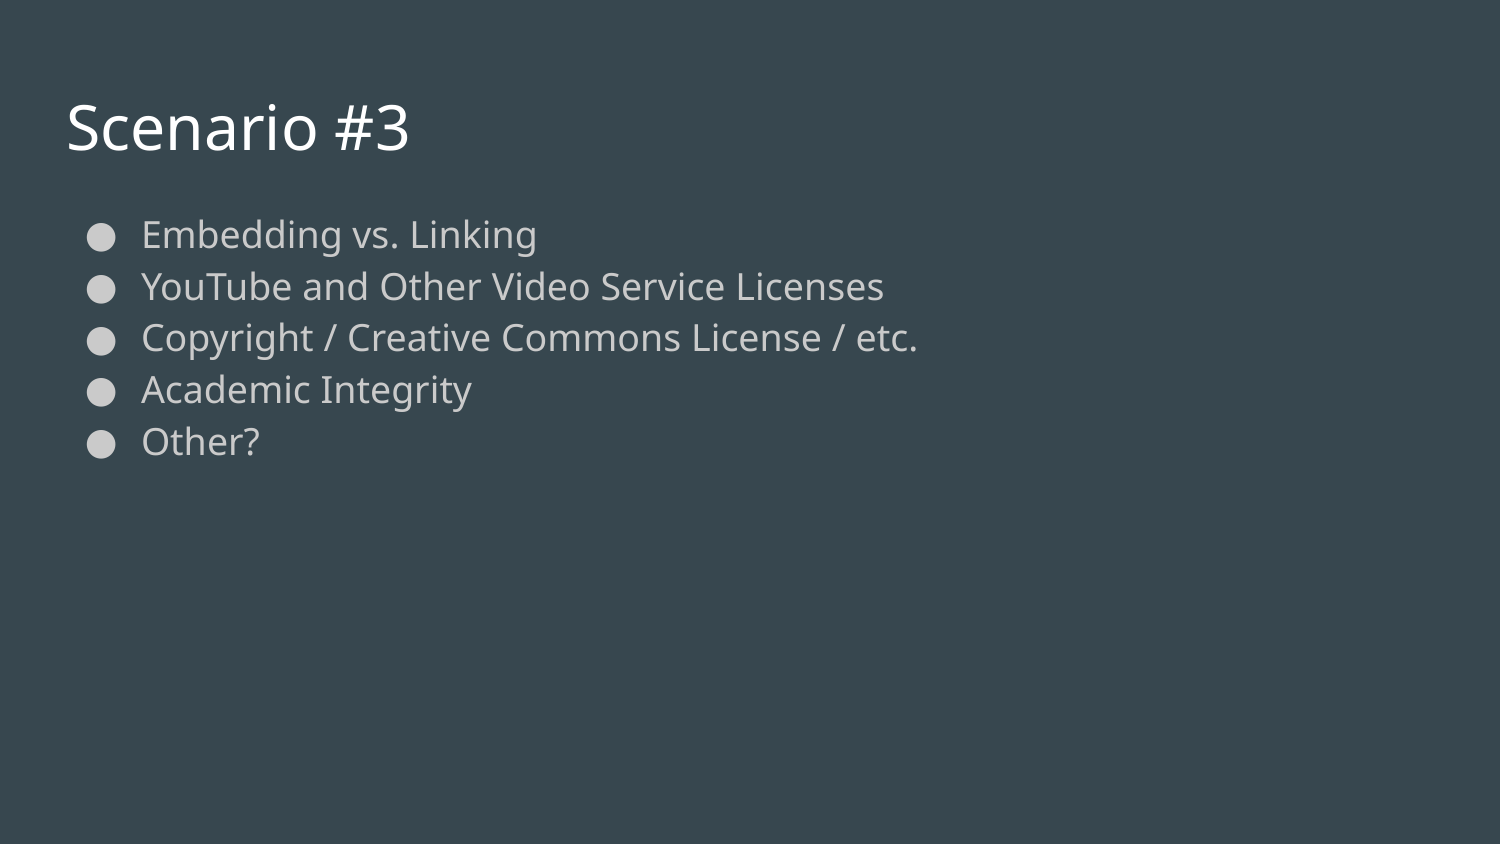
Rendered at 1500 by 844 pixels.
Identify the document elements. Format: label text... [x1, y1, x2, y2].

list Embedding vs. Linking YouTube and Other Video Service Licenses Copyright / Creative Commons License / etc. Academic Integrity Other? [51, 189, 1449, 750]
title Scenario #3 [51, 72, 1449, 167]
